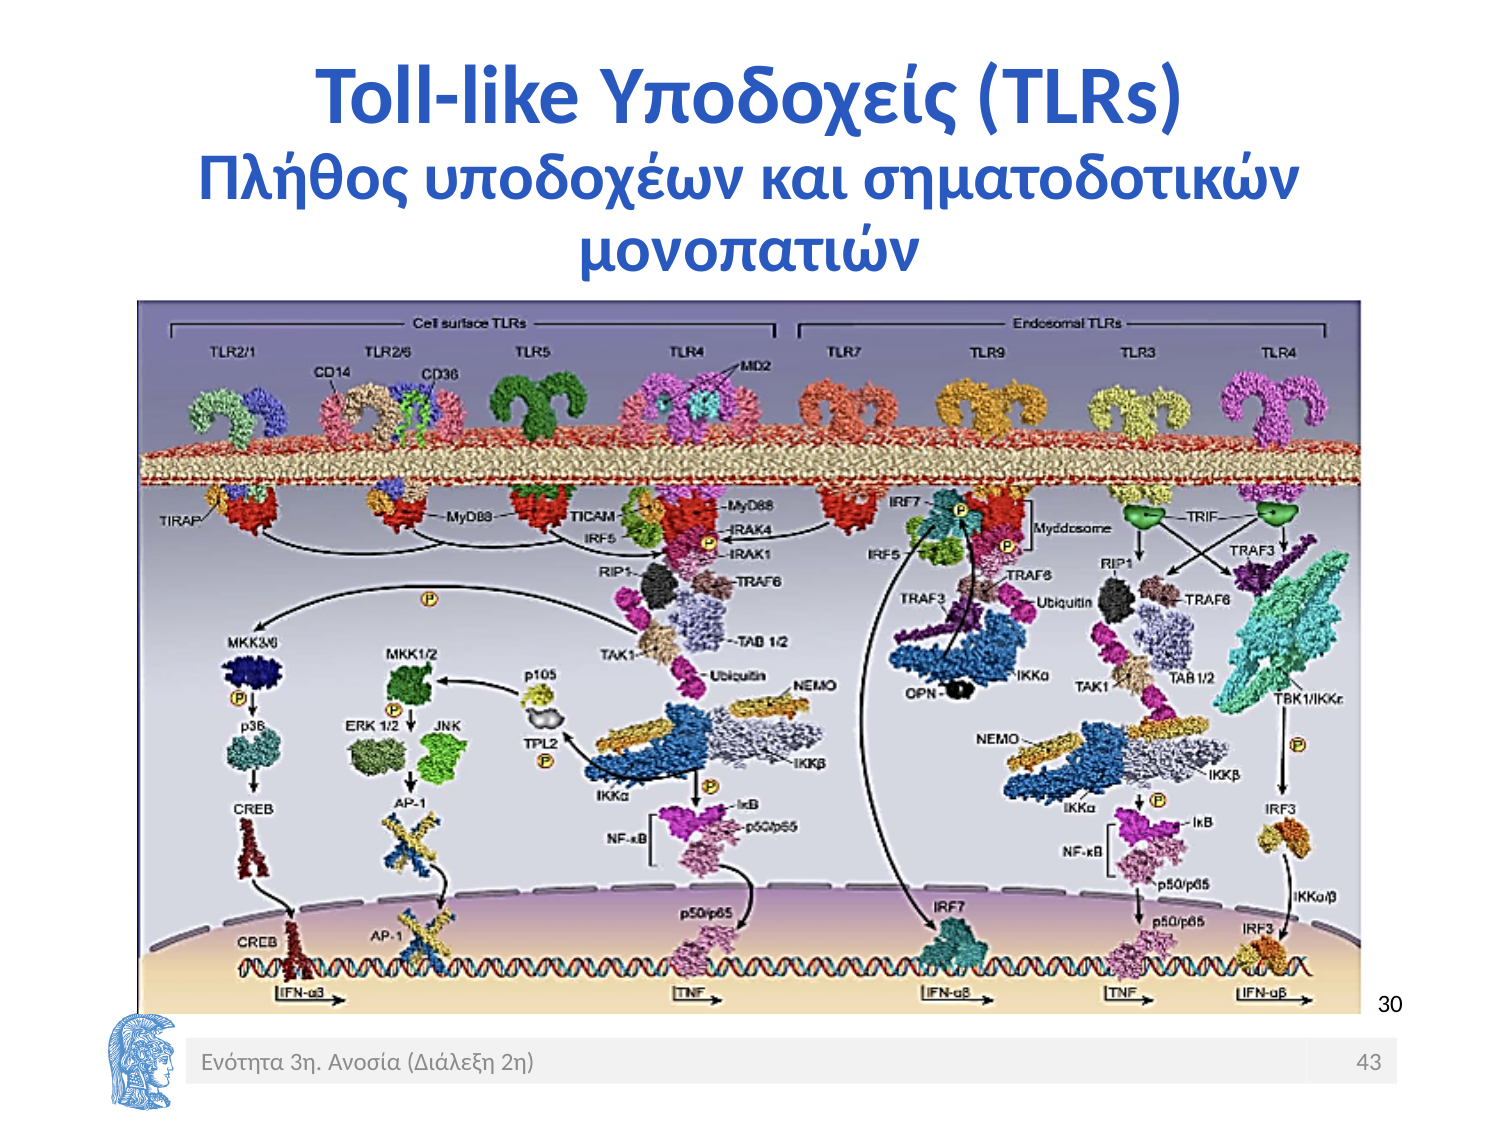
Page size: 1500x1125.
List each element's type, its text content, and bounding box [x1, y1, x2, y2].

picture [103, 1011, 186, 1114]
text_box 30 [1362, 980, 1419, 1025]
slide_number 43 [1306, 1037, 1397, 1084]
title Toll-like Υποδοχείς (TLRs) Πλήθος υποδοχέων και σηματοδοτικών μονοπατιών [103, 59, 1397, 278]
footer Ενότητα 3η. Ανοσία (Διάλεξη 2η) [186, 1037, 1306, 1084]
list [137, 299, 1363, 1014]
